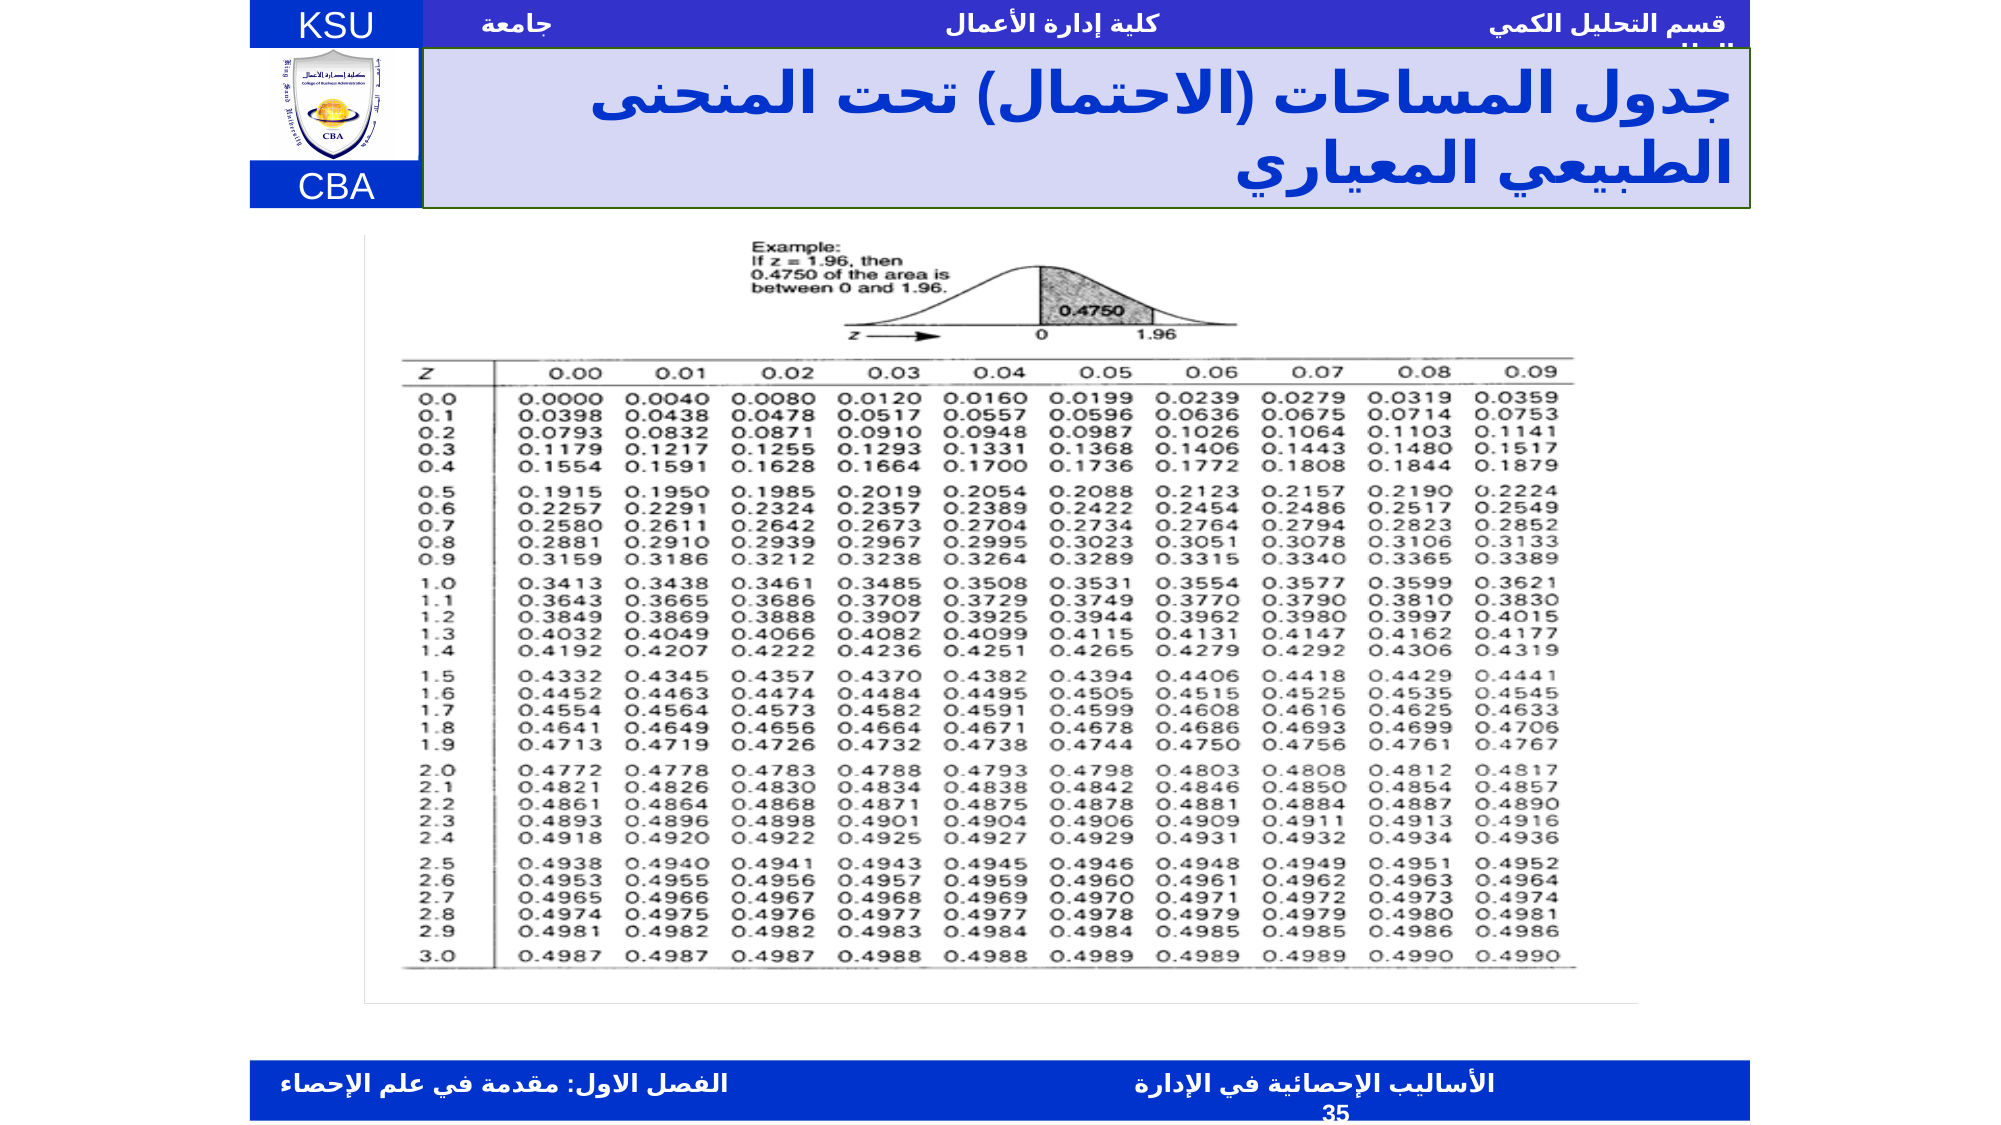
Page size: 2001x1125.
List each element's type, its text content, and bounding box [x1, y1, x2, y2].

picture [363, 234, 1639, 1005]
text_box CBA [249, 160, 422, 209]
text_box KSU [249, 0, 423, 48]
text_box قسم التحليل الكمي كلية إدارة الأعمال جامعة الملك سعود [423, 0, 1750, 47]
footer الأساليب الإحصائية في الإدارة الفصل الاول: مقدمة في علم الإحصاء 35 [249, 1060, 1751, 1122]
text_box جدول المساحات (الاحتمال) تحت المنحنى الطبيعي المعياري [422, 47, 1750, 209]
picture [249, 39, 416, 181]
